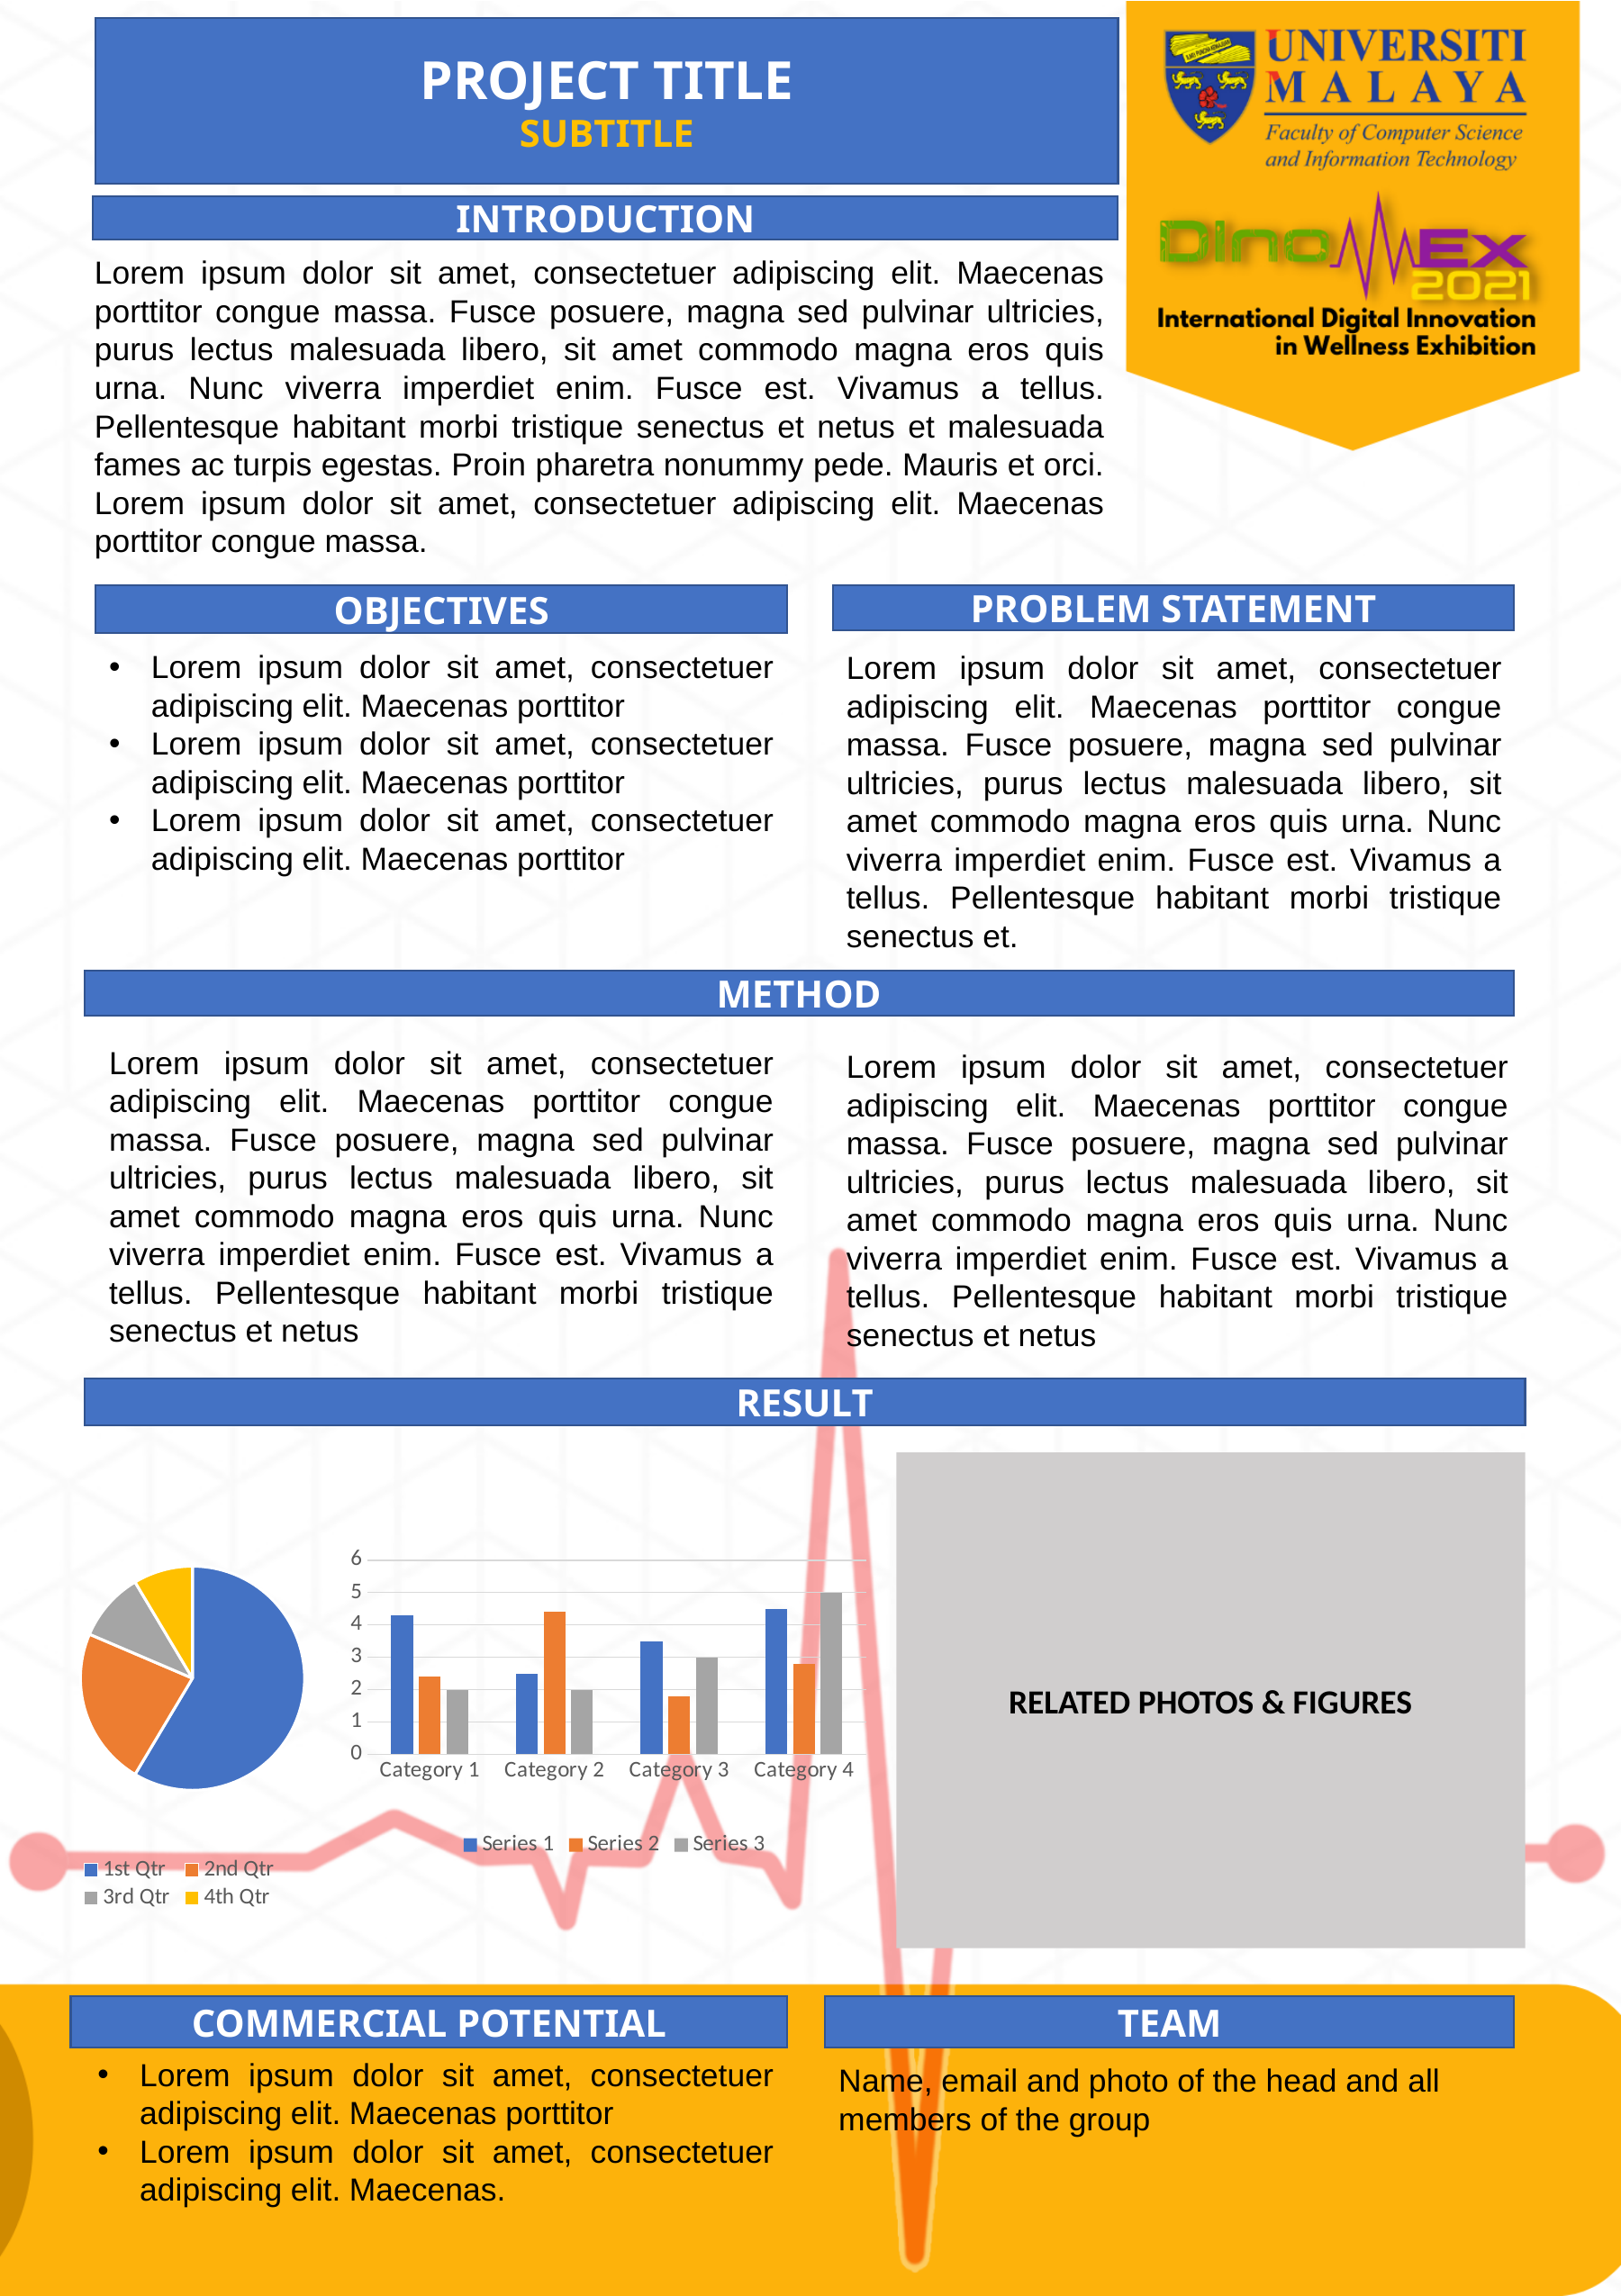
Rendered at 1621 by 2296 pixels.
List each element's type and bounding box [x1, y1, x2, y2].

chart [0, 1541, 897, 1915]
picture [0, 1, 1621, 2296]
